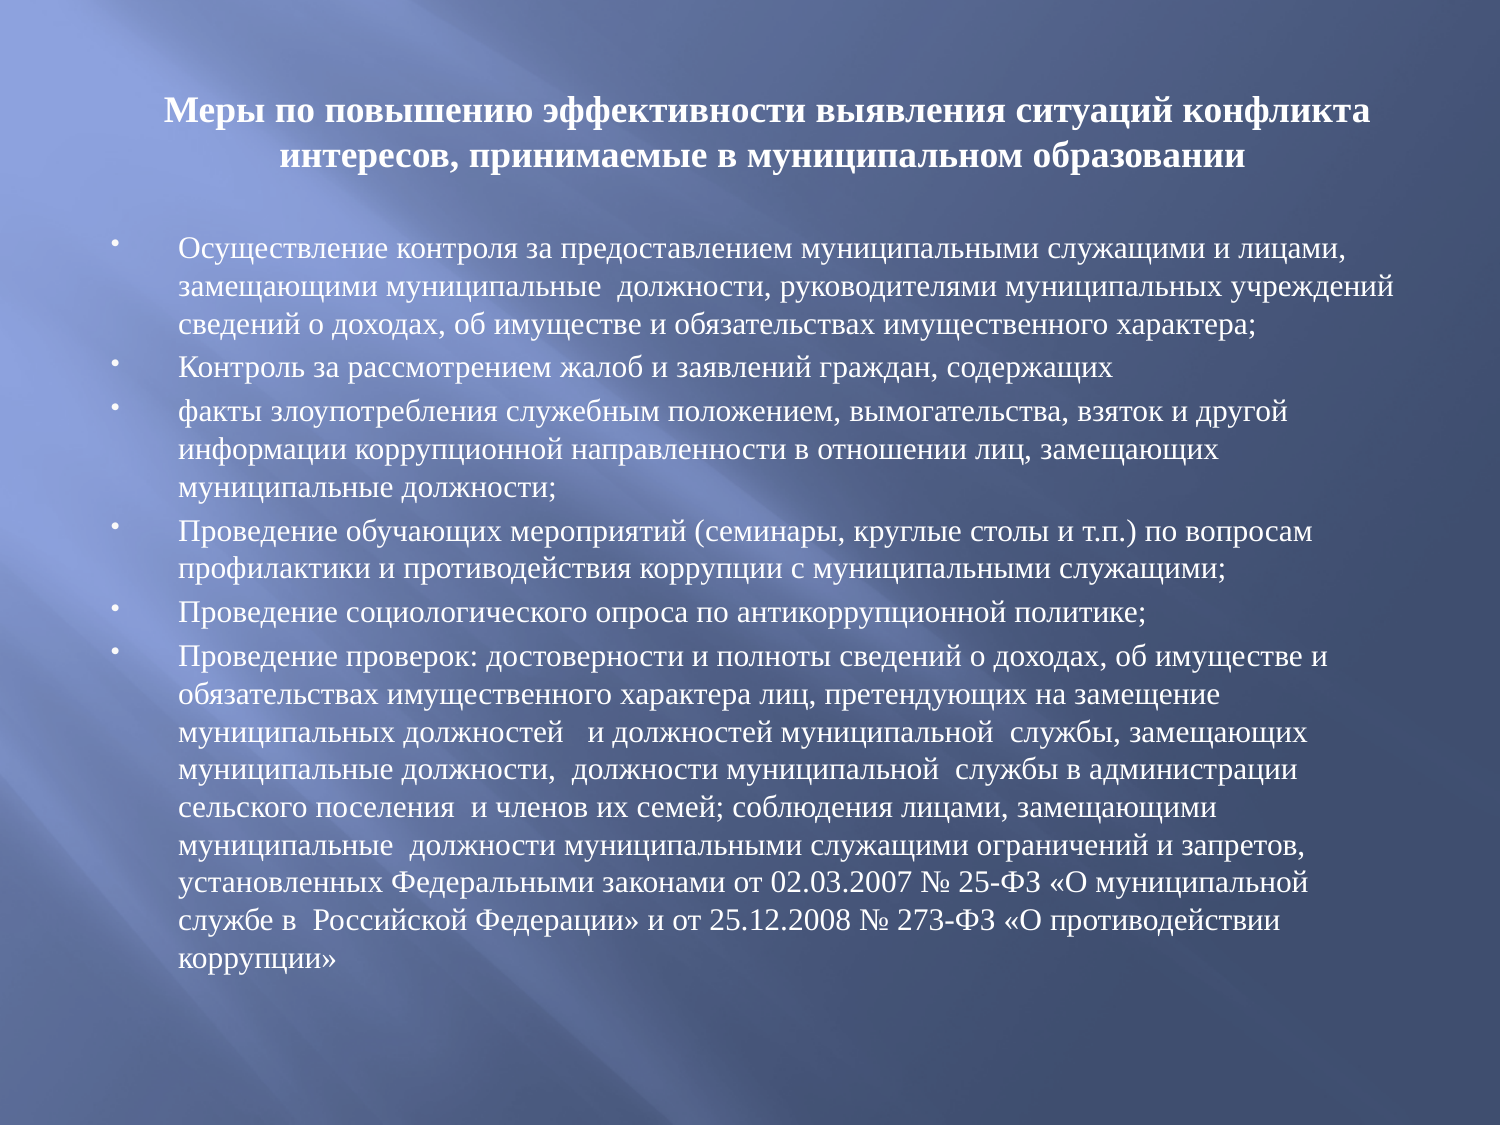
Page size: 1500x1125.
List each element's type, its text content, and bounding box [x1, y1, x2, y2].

text_box Меры по повышению эффективности выявления ситуаций конфликта интересов, принимаемые в муниципальном образовании [112, 78, 1424, 183]
list Осуществление контроля за предоставлением муниципальными служащими и лицами, замещающими муниципальные должности, руководителями муниципальных учреждений сведений о доходах, об имуществе и обязательствах имущественного характера; Контроль за рассмотрением жалоб и заявлений граждан, содержащих факты злоупотребления служебным положением, вымогательства, взяток и другой информации коррупционной направленности в отношении лиц, замещающих муниципальные должности; Проведение обучающих мероприятий (семинары, круглые столы и т.п.) по вопросам профилактики и противодействия коррупции с муниципальными служащими; Проведение социологического опроса по антикоррупционной политике; Проведение проверок: достоверности и полноты сведений о доходах, об имуществе и обязательствах имущественного характера лиц, претендующих на замещение муниципальных должностей и должностей муниципальной службы, замещающих муниципальные должности, должности муниципальной службы в администрации сельского поселения и членов их семей; соблюдения лицами, замещающими муниципальные должности муниципальными служащими ограничений и запретов, установленных Федеральными законами от 02.03.2007 № 25-ФЗ «О муниципальной службе в Российской Федерации» и от 25.12.2008 № 273-ФЗ «О противодействии коррупции» [75, 219, 1425, 1000]
